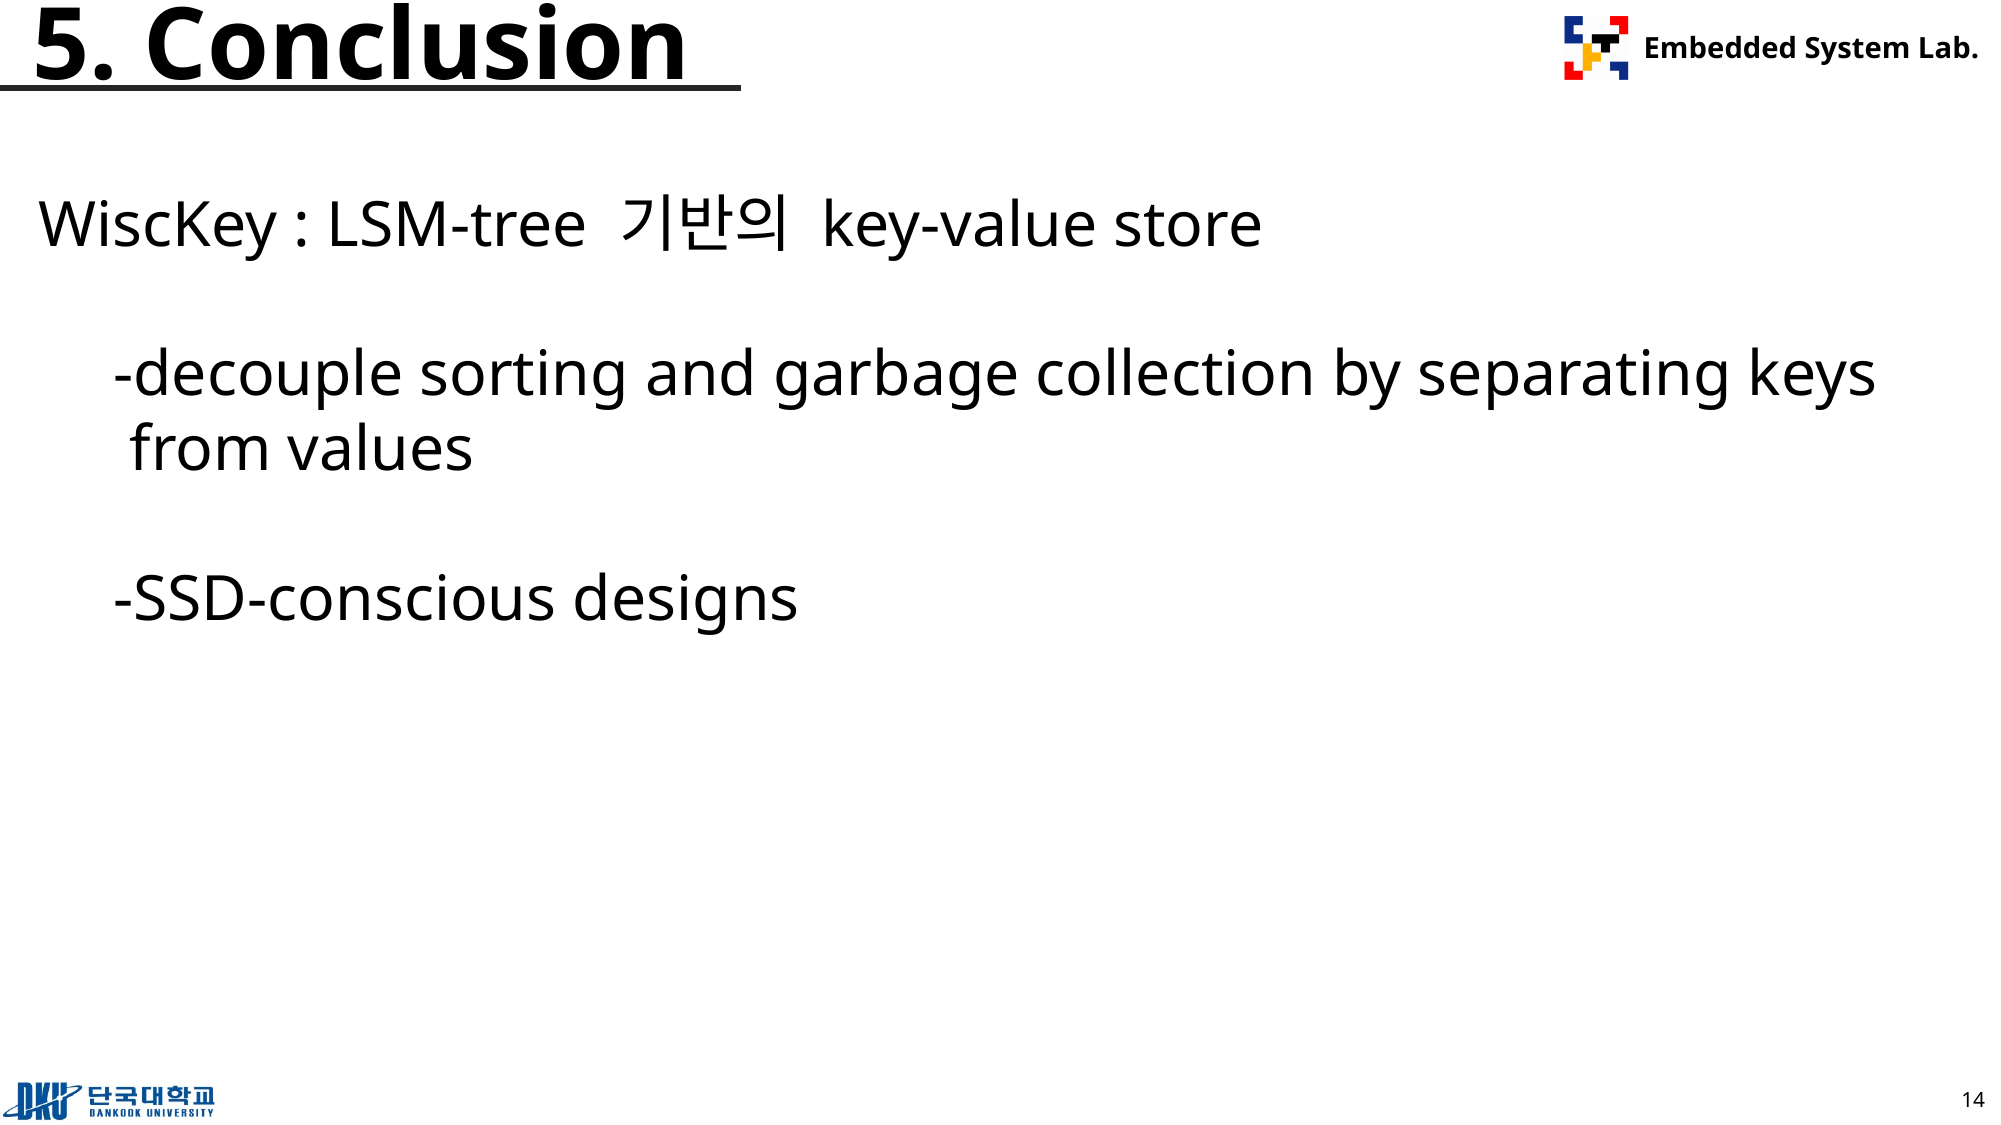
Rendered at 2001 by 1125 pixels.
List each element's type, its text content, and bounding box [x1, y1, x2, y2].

slide_number ‹#› [1550, 1076, 2000, 1125]
text_box WiscKey : LSM-tree 기반의 key-value store -decouple sorting and garbage collection by separating keys from values -SSD-conscious designs [23, 93, 1967, 1031]
title 5. Conclusion [17, 17, 1474, 78]
picture [1563, 15, 1629, 81]
picture [0, 1076, 217, 1125]
